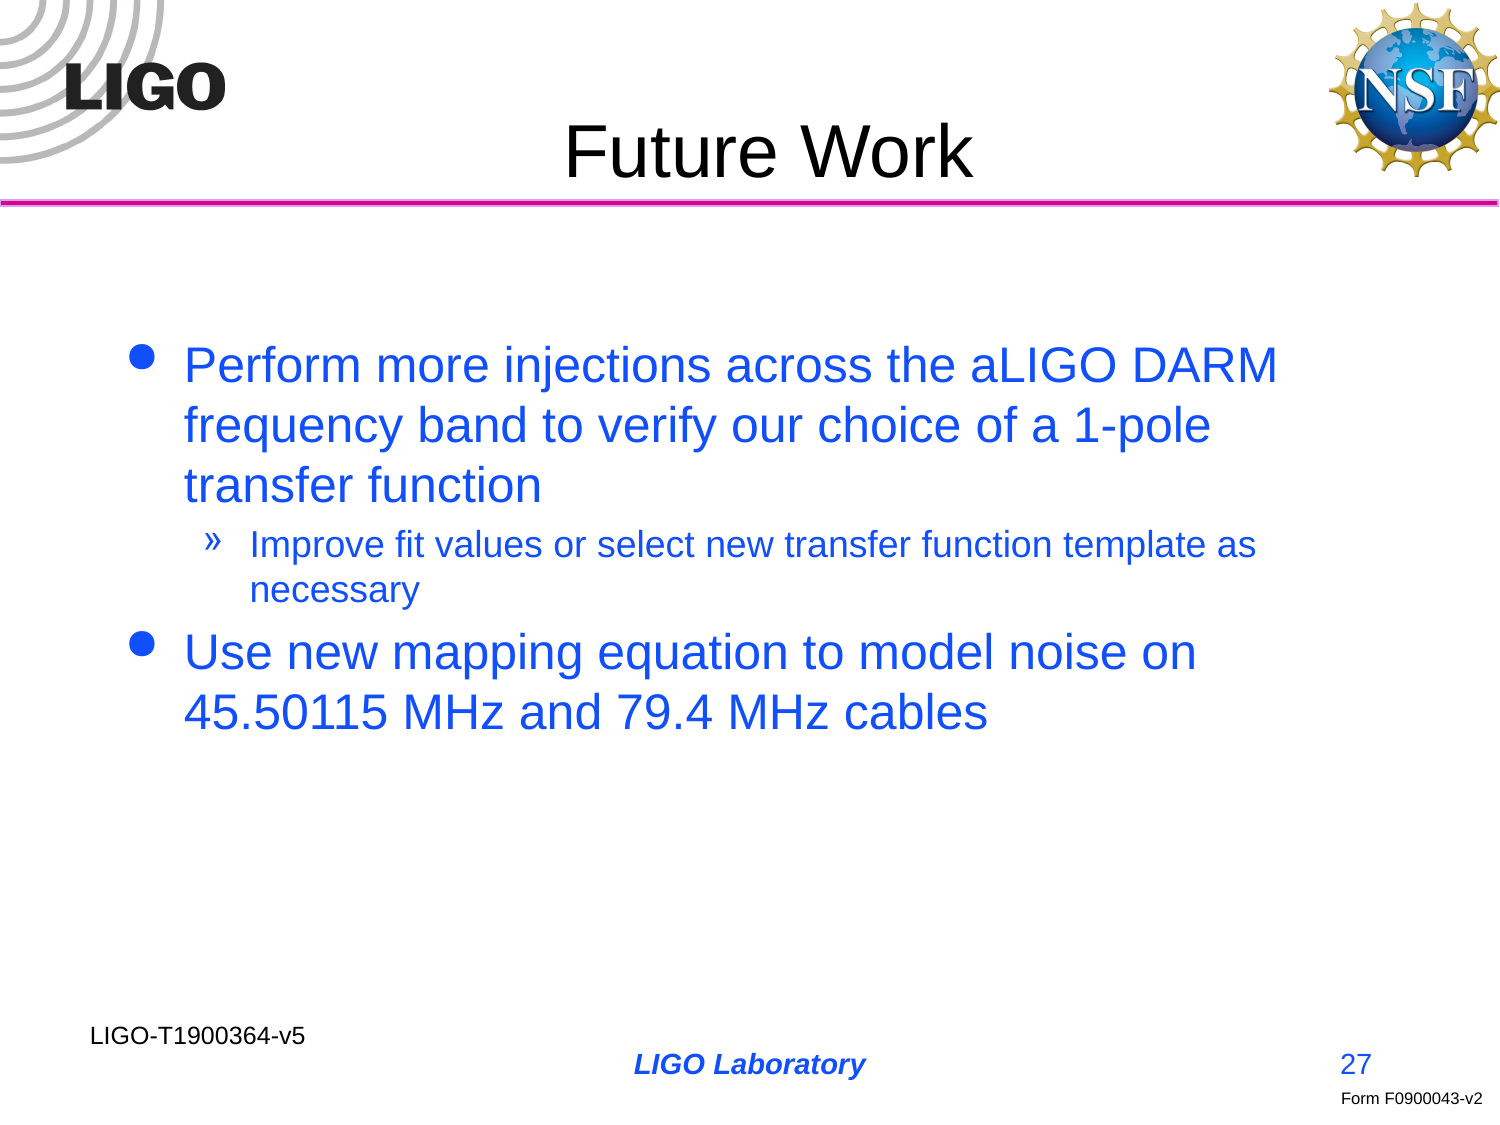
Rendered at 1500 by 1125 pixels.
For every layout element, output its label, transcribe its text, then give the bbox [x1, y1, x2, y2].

text_box LIGO-T1900364-v5 [74, 1012, 538, 1088]
picture [0, 0, 225, 164]
slide_number 27 [1074, 1025, 1388, 1100]
footer LIGO Laboratory [512, 1025, 988, 1100]
picture [1326, 0, 1500, 180]
list Perform more injections across the aLIGO DARM frequency band to verify our choice of a 1-pole transfer function Improve fit values or select new transfer function template as necessary Use new mapping equation to model noise on 45.50115 MHz and 79.4 MHz cables [112, 324, 1388, 1000]
title Future Work [174, 12, 1363, 200]
